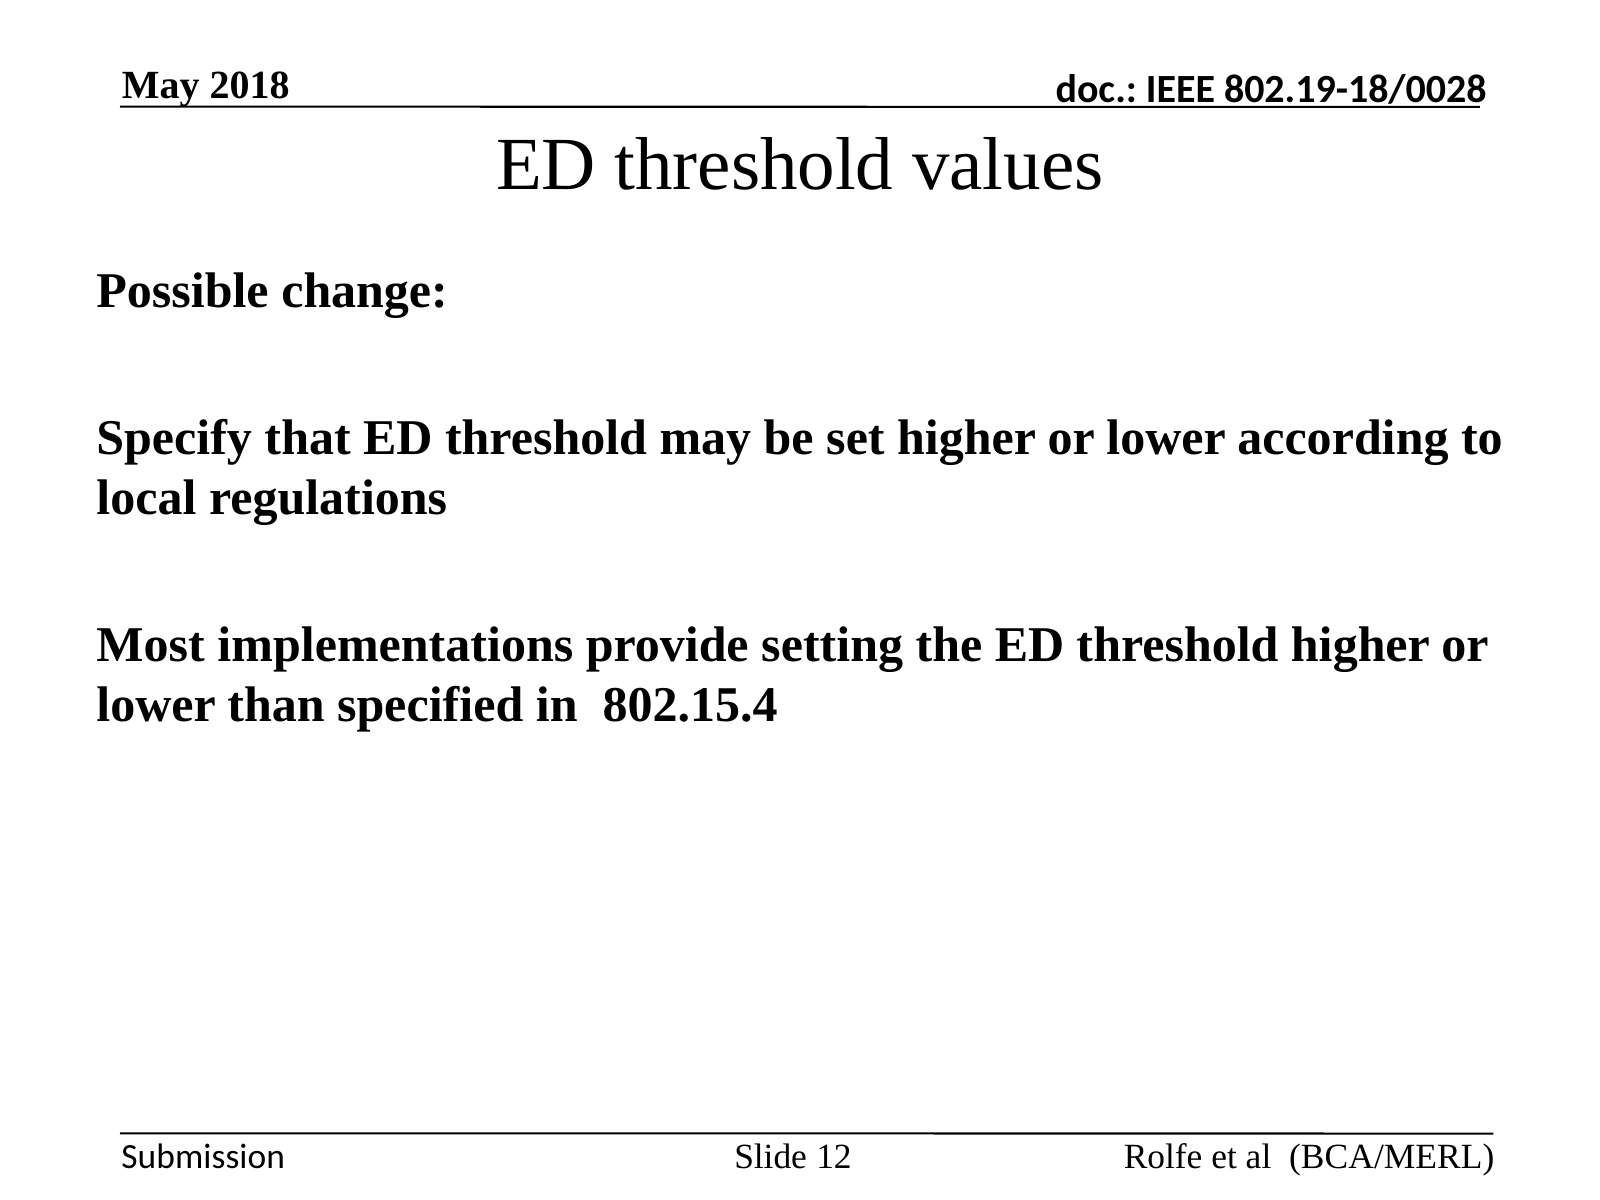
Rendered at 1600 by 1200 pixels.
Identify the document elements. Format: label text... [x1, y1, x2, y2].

footer Rolfe et al (BCA/MERL) [962, 1132, 1495, 1165]
list Possible change: Specify that ED threshold may be set higher or lower according to local regulations Most implementations provide setting the ED threshold higher or lower than specified in 802.15.4 [80, 249, 1526, 1111]
text_box ED threshold values [93, 106, 1507, 213]
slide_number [121, 58, 576, 106]
slide_number Slide 12 [733, 1132, 854, 1197]
